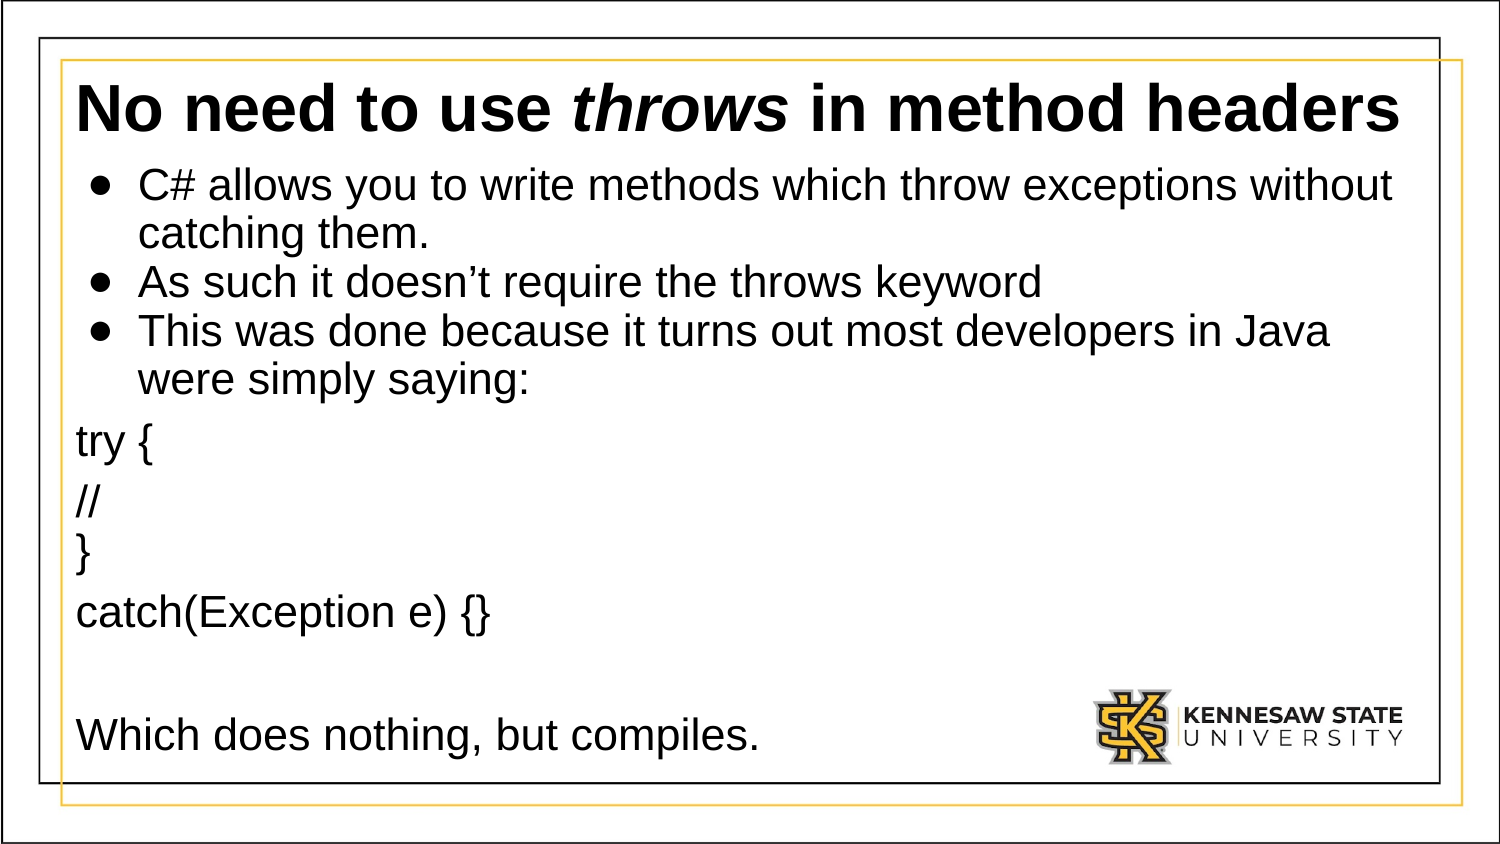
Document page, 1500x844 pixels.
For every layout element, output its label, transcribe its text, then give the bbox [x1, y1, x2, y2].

list C# allows you to write methods which throw exceptions without catching them. As such it doesn’t require the throws keyword This was done because it turns out most developers in Java were simply saying: try { // } catch(Exception e) {} Which does nothing, but compiles. [60, 154, 1442, 772]
title No need to use throws in method headers [60, 62, 1442, 154]
picture [0, 0, 1500, 844]
